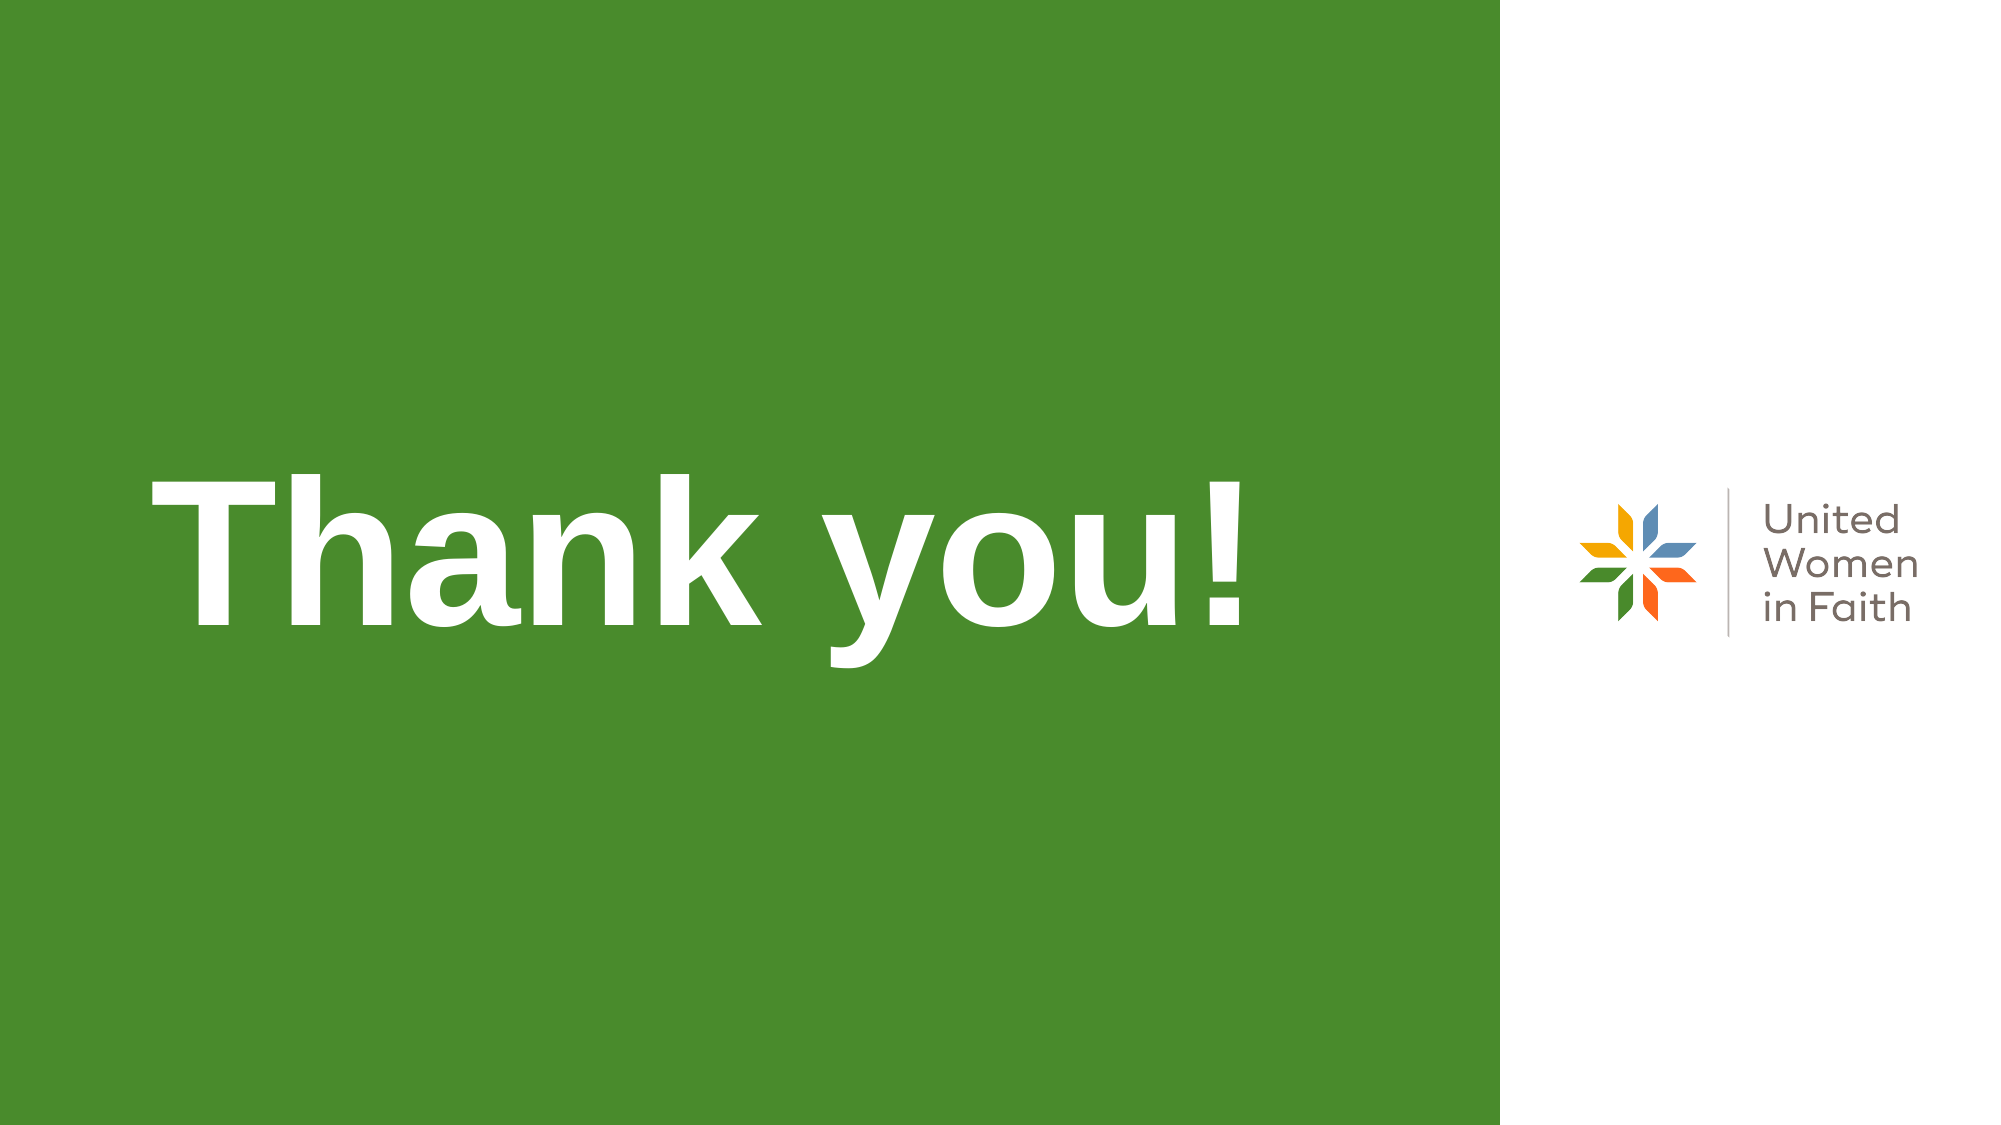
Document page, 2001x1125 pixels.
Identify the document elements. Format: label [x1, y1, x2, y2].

picture [1579, 487, 1917, 638]
